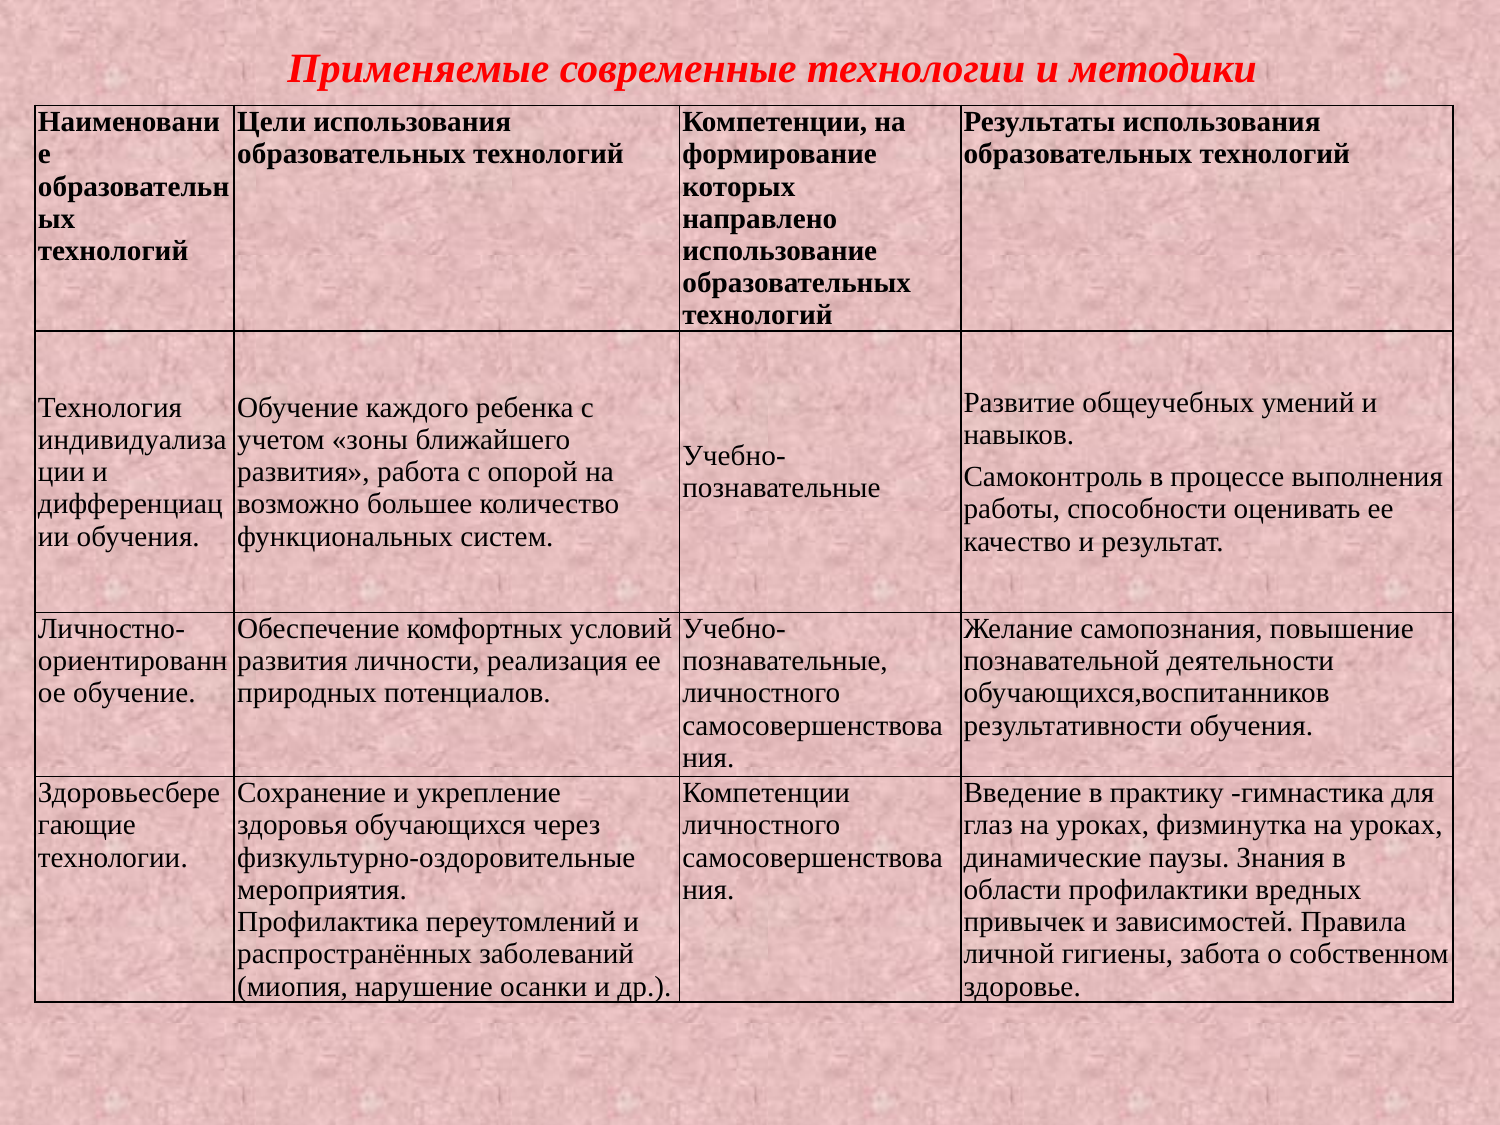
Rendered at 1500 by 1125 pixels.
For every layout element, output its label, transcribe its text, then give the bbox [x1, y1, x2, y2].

table_header Цели использования образовательных технологий [235, 106, 679, 330]
table_cell Учебно-познавательные [680, 332, 960, 612]
table_cell Введение в практику -гимнастика для глаз на уроках, физминутка на уроках, динамические паузы. Знания в области профилактики вредных привычек и зависимостей. Правила личной гигиены, забота о собственном здоровье. [962, 777, 1452, 1001]
table_cell Сохранение и укрепление здоровья обучающихся через физкультурно-оздоровительные мероприятия. Профилактика переутомлений и распространённых заболеваний (миопия, нарушение осанки и др.). [235, 777, 679, 1001]
table_header Наименование образовательных технологий [36, 106, 233, 330]
table_cell Развитие общеучебных умений и навыков. Самоконтроль в процессе выполнения работы, способности оценивать ее качество и результат. [962, 332, 1452, 612]
picture [0, 0, 1500, 1125]
table_cell Технология индивидуализации и дифференциации обучения. [36, 332, 233, 612]
table_cell Личностно-ориентированное обучение. [36, 613, 233, 776]
text_box Применяемые современные технологии и методики [272, 32, 1273, 98]
table_cell Желание самопознания, повышение познавательной деятельности обучающихся,воспитанников результативности обучения. [962, 613, 1452, 776]
table_cell Здоровьесберегающие технологии. [36, 777, 233, 1001]
table_header Компетенции, на формирование которых направлено использование образовательных технологий [680, 106, 960, 330]
table_cell Компетенции личностного самосовершенствования. [680, 777, 960, 1001]
table_cell Обучение каждого ребенка с учетом «зоны ближайшего развития», работа с опорой на возможно большее количество функциональных систем. [235, 332, 679, 612]
table_cell Учебно-познавательные, личностного самосовершенствования. [680, 613, 960, 776]
table_cell Обеспечение комфортных условий развития личности, реализация ее природных потенциалов. [235, 613, 679, 776]
table_header Результаты использования образовательных технологий [962, 106, 1452, 330]
